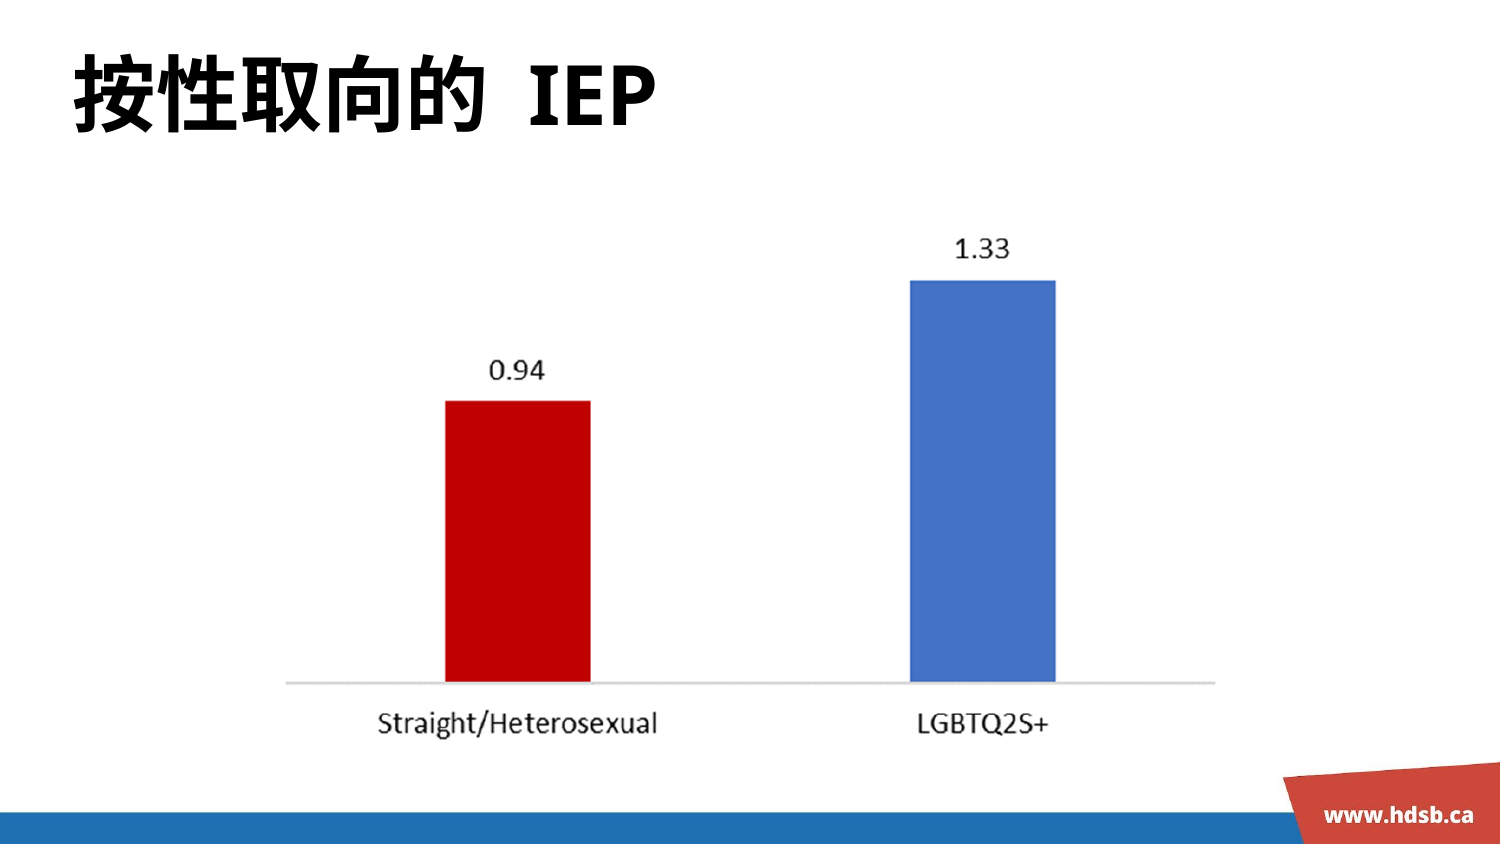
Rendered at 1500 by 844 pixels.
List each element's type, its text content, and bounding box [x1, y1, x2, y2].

picture [0, 762, 1500, 844]
title 按性取向的 IEP [57, 56, 1438, 141]
picture [251, 166, 1249, 761]
